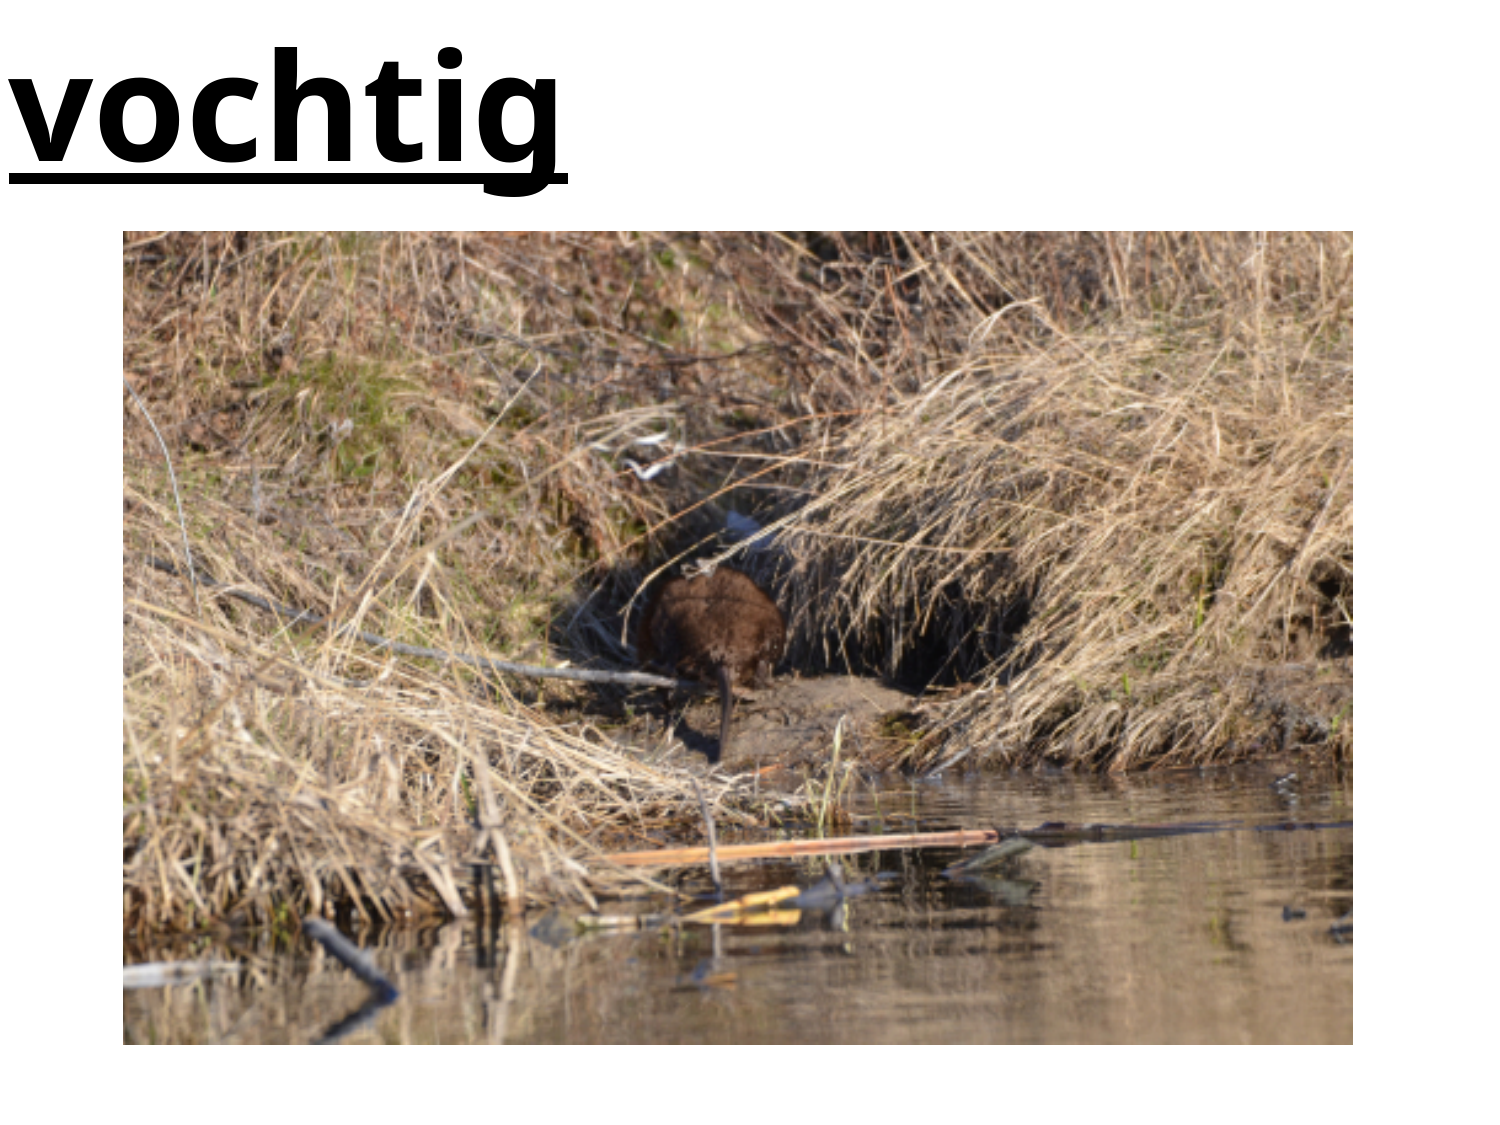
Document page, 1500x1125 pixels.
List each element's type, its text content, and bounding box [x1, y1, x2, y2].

text_box vochtig [0, 4, 1500, 199]
picture [123, 231, 1353, 1046]
